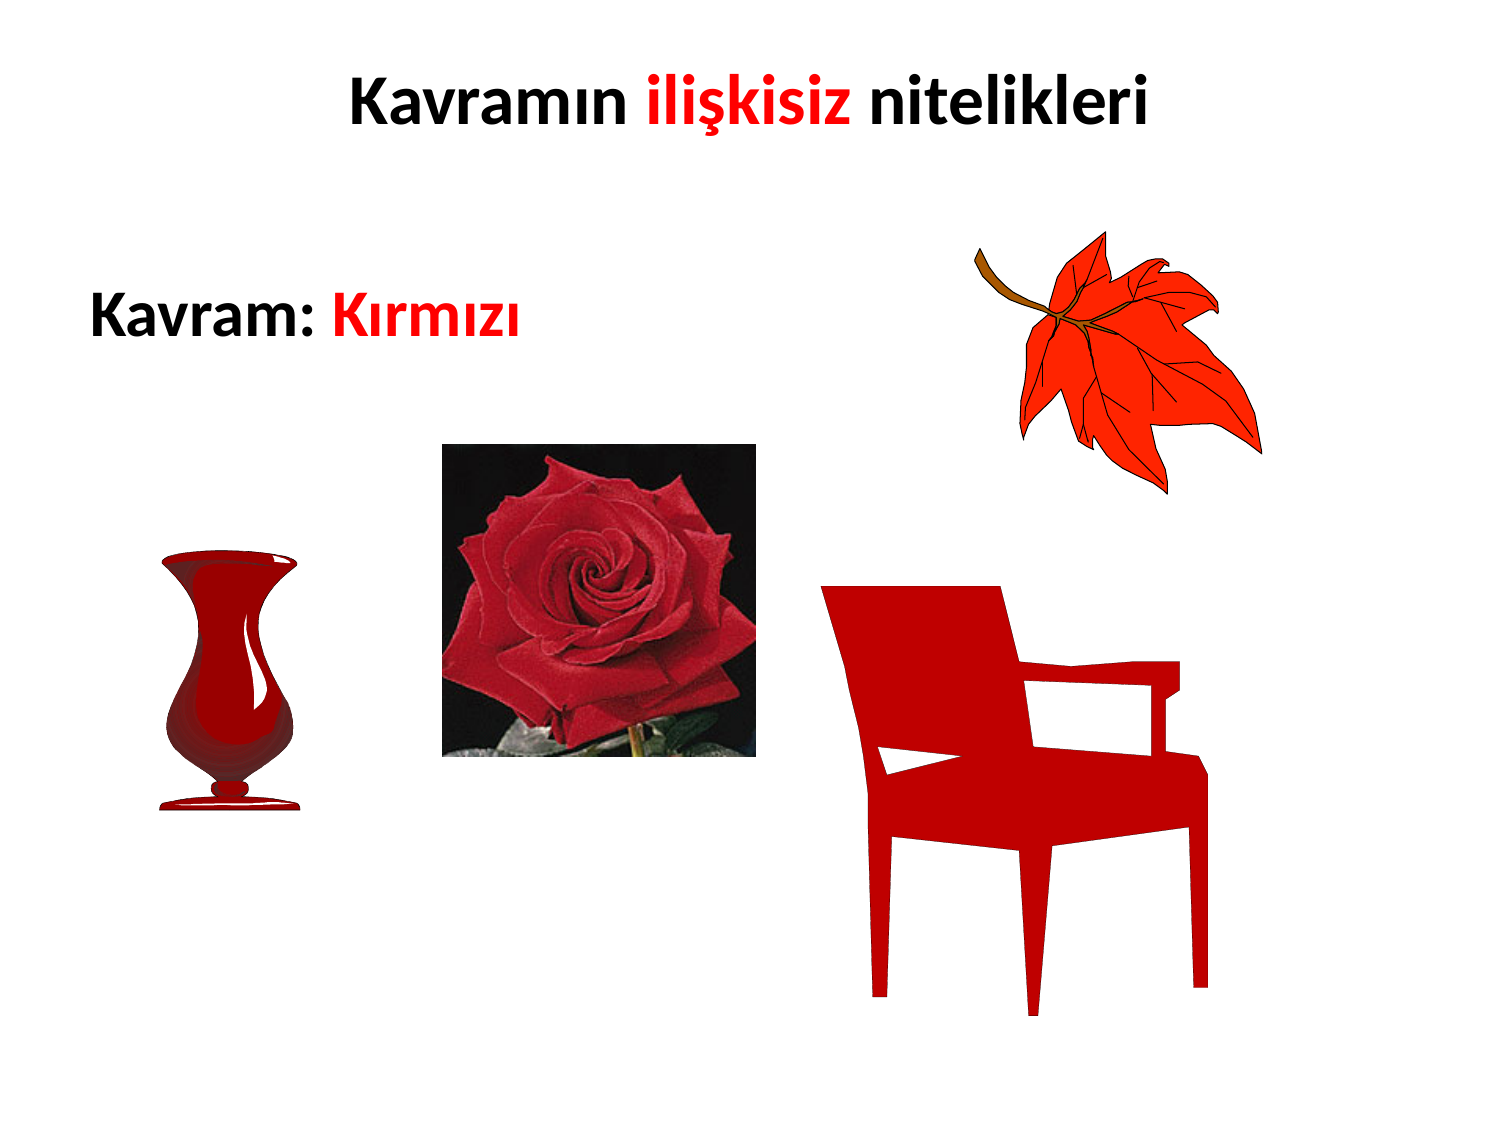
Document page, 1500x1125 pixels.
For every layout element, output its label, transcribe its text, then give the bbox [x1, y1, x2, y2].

picture [442, 444, 756, 758]
list Kavram: Kırmızı [75, 262, 1425, 1005]
picture [159, 550, 301, 811]
picture [820, 585, 1218, 1026]
title Kavramın ilişkisiz nitelikleri [75, 45, 1425, 233]
picture [974, 231, 1263, 495]
